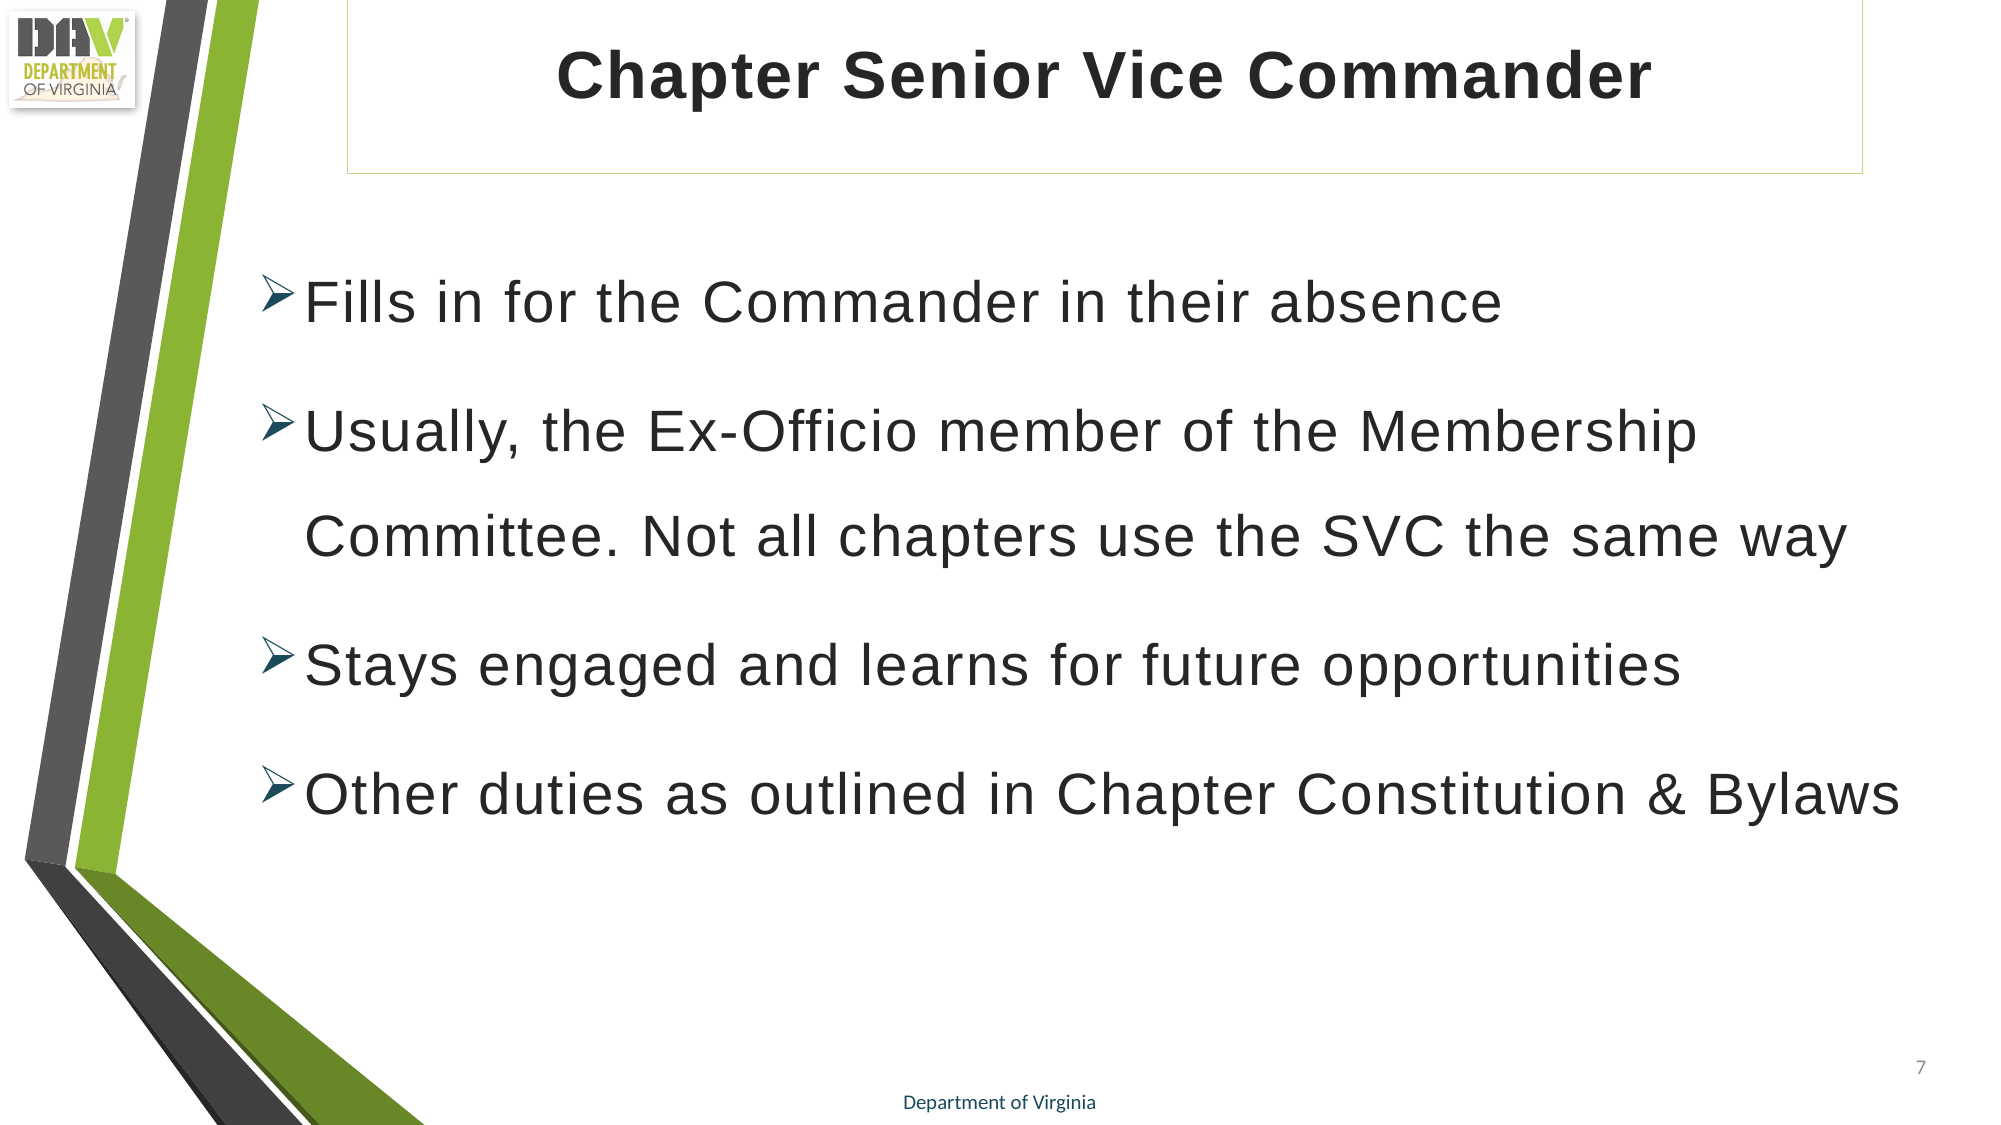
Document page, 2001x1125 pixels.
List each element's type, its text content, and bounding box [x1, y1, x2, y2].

picture [9, 11, 135, 108]
footer Department of Virginia [0, 1070, 2000, 1125]
title Chapter Senior Vice Commander [347, 0, 1863, 153]
slide_number 7 [1850, 1036, 1942, 1070]
list Fills in for the Commander in their absence Usually, the Ex-Officio member of the Membership Committee. Not all chapters use the SVC the same way Stays engaged and learns for future opportunities Other duties as outlined in Chapter Constitution & Bylaws [242, 153, 1993, 902]
